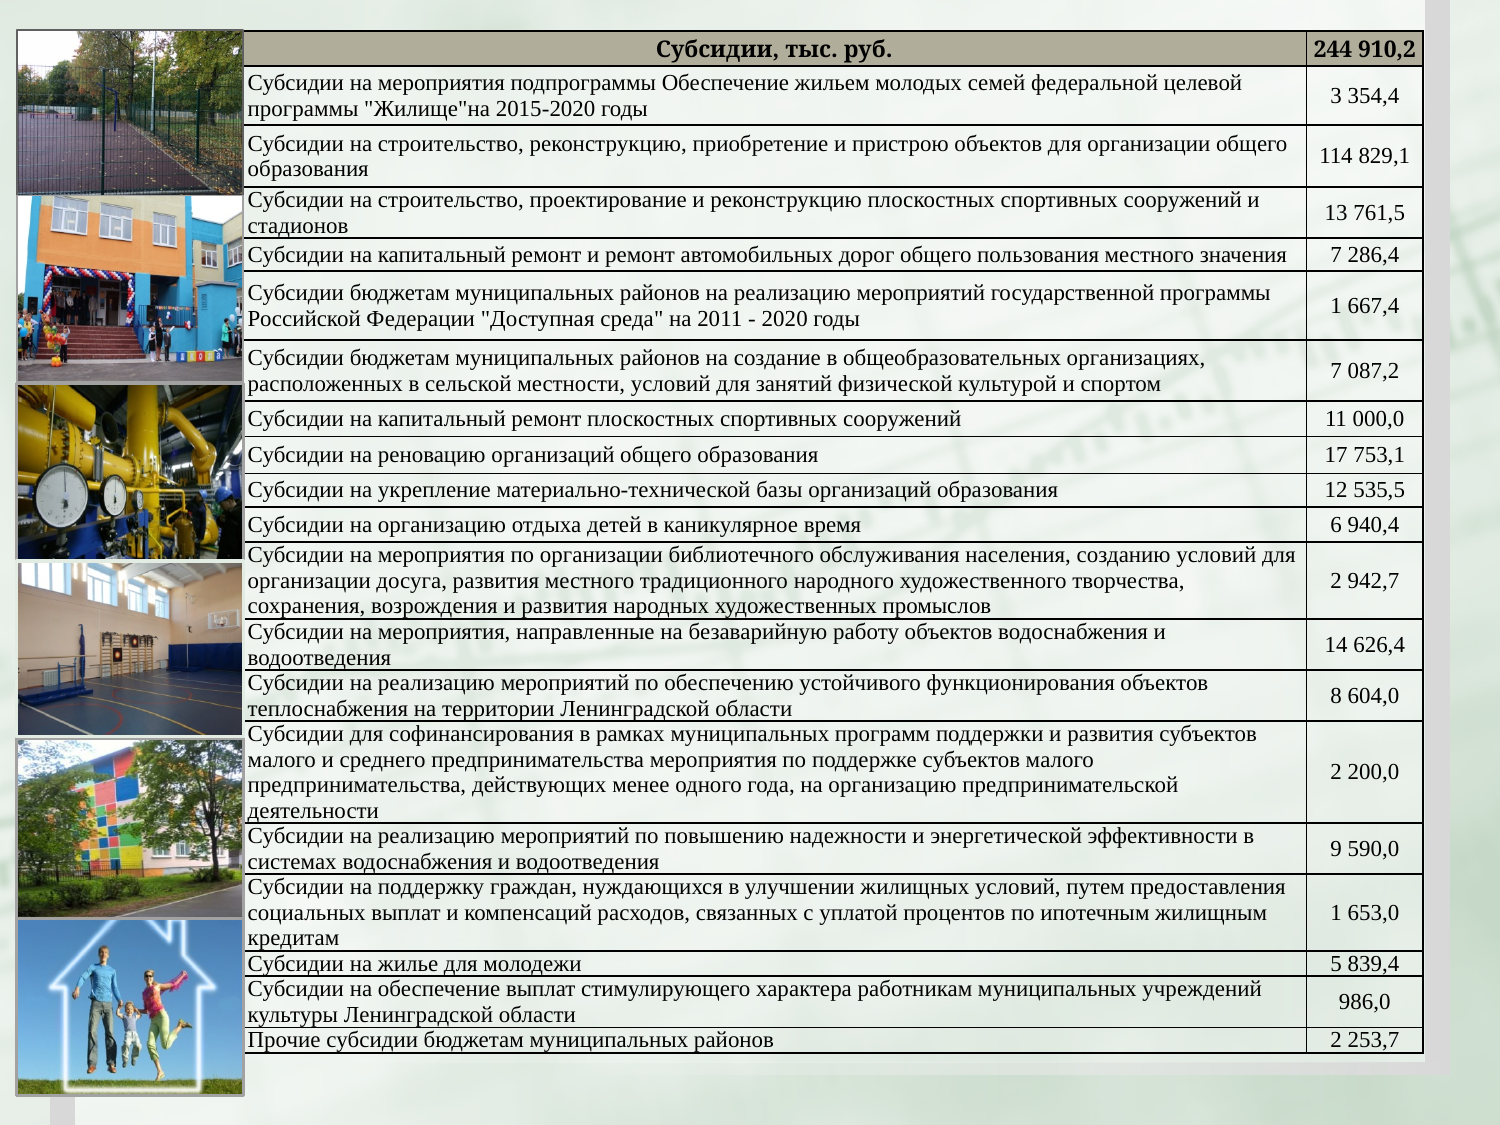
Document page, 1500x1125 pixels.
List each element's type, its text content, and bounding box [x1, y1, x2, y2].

table_cell Субсидии на мероприятия, направленные на безаварийную работу объектов водоснабжения и водоотведения [247, 620, 1306, 669]
table_header 244 910,2 [1307, 32, 1422, 65]
table_cell Субсидии на строительство, реконструкцию, приобретение и пристрою объектов для организации общего образования [247, 126, 1306, 186]
table_cell Субсидии на поддержку граждан, нуждающихся в улучшении жилищных условий, путем предоставления социальных выплат и компенсаций расходов, связанных с уплатой процентов по ипотечным жилищным кредитам [247, 875, 1306, 950]
table_cell Субсидии бюджетам муниципальных районов на реализацию мероприятий государственной программы Российской Федерации "Доступная среда" на 2011 - 2020 годы [247, 272, 1306, 339]
table_cell 5 839,4 [1307, 952, 1422, 975]
picture [17, 739, 242, 1094]
table_cell 7 087,2 [1307, 341, 1422, 400]
table_header Субсидии, тыс. руб. [244, 32, 1306, 65]
table_cell Субсидии на реновацию организаций общего образования [247, 437, 1306, 473]
table_cell Субсидии на организацию отдыха детей в каникулярное время [247, 508, 1306, 541]
table_cell 8 604,0 [1307, 671, 1422, 720]
table_cell 12 535,5 [1307, 474, 1422, 506]
table_cell 14 626,4 [1307, 620, 1422, 669]
table_cell 11 000,0 [1307, 402, 1422, 436]
table_cell Субсидии на мероприятия подпрограммы Обеспечение жильем молодых семей федеральной целевой программы "Жилище"на 2015-2020 годы [247, 67, 1306, 124]
table_cell 2 942,7 [1307, 543, 1422, 618]
table_cell 2 253,7 [1307, 1028, 1422, 1052]
table_cell 13 761,5 [1307, 188, 1422, 237]
table_cell Субсидии на реализацию мероприятий по обеспечению устойчивого функционирования объектов теплоснабжения на территории Ленинградской области [247, 671, 1306, 720]
table_cell Субсидии на жилье для молодежи [247, 952, 1306, 975]
table_cell 986,0 [1307, 977, 1422, 1027]
table_cell Прочие субсидии бюджетам муниципальных районов [247, 1028, 1306, 1052]
table_cell Субсидии бюджетам муниципальных районов на создание в общеобразовательных организациях, расположенных в сельской местности, условий для занятий физической культурой и спортом [246, 341, 1306, 400]
table_cell Субсидии на реализацию мероприятий по повышению надежности и энергетической эффективности в системах водоснабжения и водоотведения [247, 824, 1306, 873]
picture [17, 30, 242, 382]
table_cell 2 200,0 [1307, 722, 1422, 822]
table_cell Субсидии на капитальный ремонт и ремонт автомобильных дорог общего пользования местного значения [247, 239, 1306, 270]
picture [17, 385, 242, 736]
table_cell 7 286,4 [1307, 239, 1422, 270]
table_cell 6 940,4 [1307, 508, 1422, 541]
table_cell 1 653,0 [1307, 875, 1422, 950]
table_cell Субсидии на капитальный ремонт плоскостных спортивных сооружений [247, 402, 1306, 436]
table_cell 9 590,0 [1307, 824, 1422, 873]
table_cell 17 753,1 [1307, 437, 1422, 473]
table_cell Субсидии на укрепление материально-технической базы организаций образования [247, 474, 1306, 506]
table_cell Субсидии на мероприятия по организации библиотечного обслуживания населения, созданию условий для организации досуга, развития местного традиционного народного художественного творчества, сохранения, возрождения и развития народных художественных промыслов [247, 543, 1306, 618]
table_cell Субсидии на обеспечение выплат стимулирующего характера работникам муниципальных учреждений культуры Ленинградской области [247, 977, 1306, 1027]
table_cell Субсидии для софинансирования в рамках муниципальных программ поддержки и развития субъектов малого и среднего предпринимательства мероприятия по поддержке субъектов малого предпринимательства, действующих менее одного года, на организацию предпринимательской деятельности [246, 722, 1306, 822]
table_cell 1 667,4 [1307, 272, 1422, 339]
table_cell 114 829,1 [1307, 126, 1422, 186]
table_cell Субсидии на строительство, проектирование и реконструкцию плоскостных спортивных сооружений и стадионов [247, 188, 1306, 237]
table_cell 3 354,4 [1307, 67, 1422, 124]
